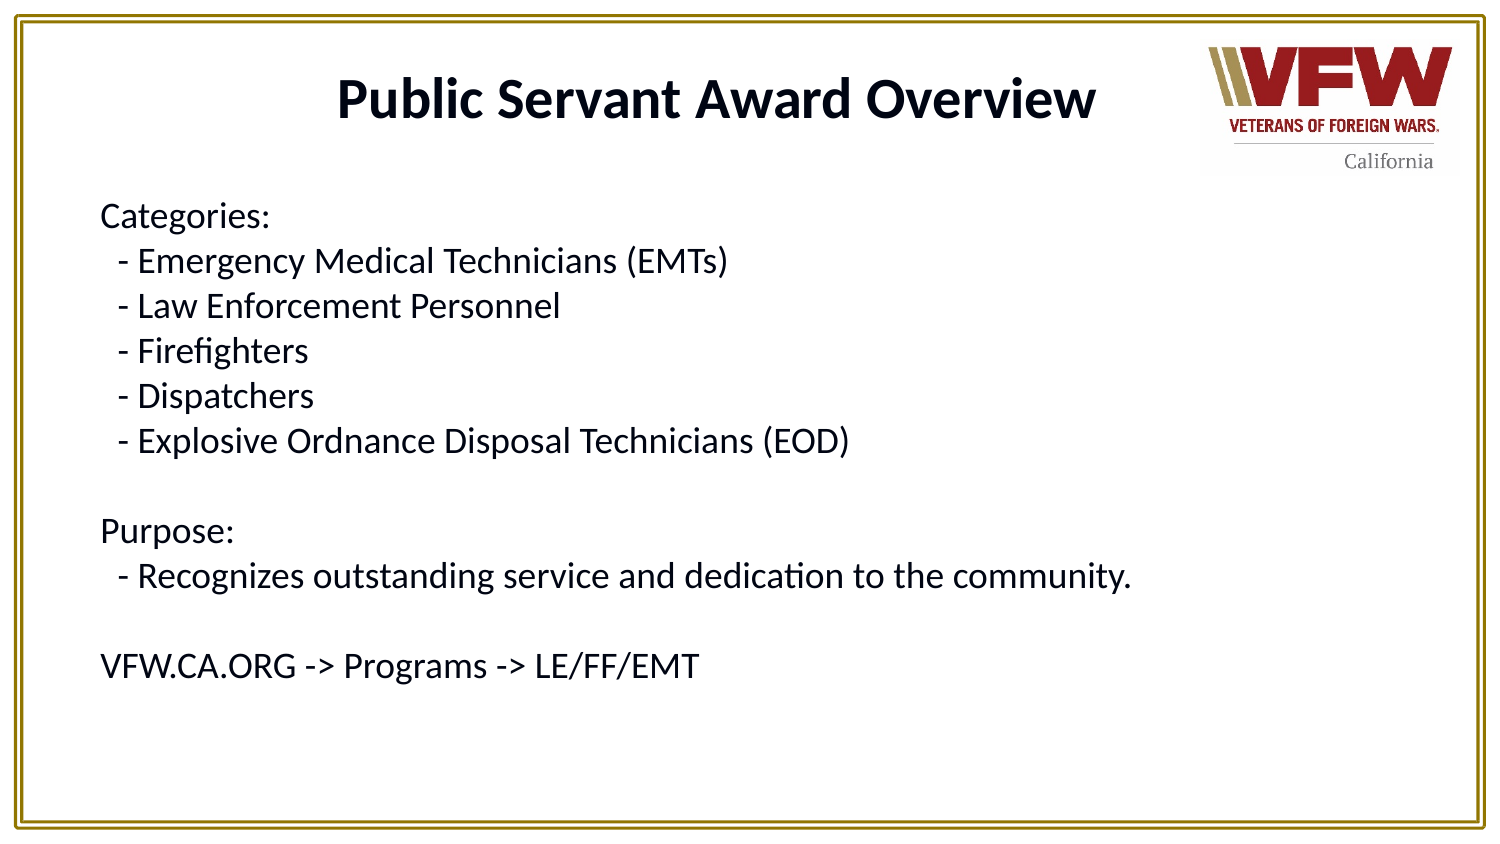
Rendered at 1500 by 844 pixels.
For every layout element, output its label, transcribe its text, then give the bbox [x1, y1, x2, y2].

picture [1200, 39, 1460, 176]
list Categories: - Emergency Medical Technicians (EMTs) - Law Enforcement Personnel - Firefighters - Dispatchers - Explosive Ordnance Disposal Technicians (EOD) Purpose: - Recognizes outstanding service and dedication to the community. VFW.CA.ORG -> Programs -> LE/FF/EMT [100, 191, 1397, 722]
title Public Servant Award Overview [99, 48, 1337, 143]
